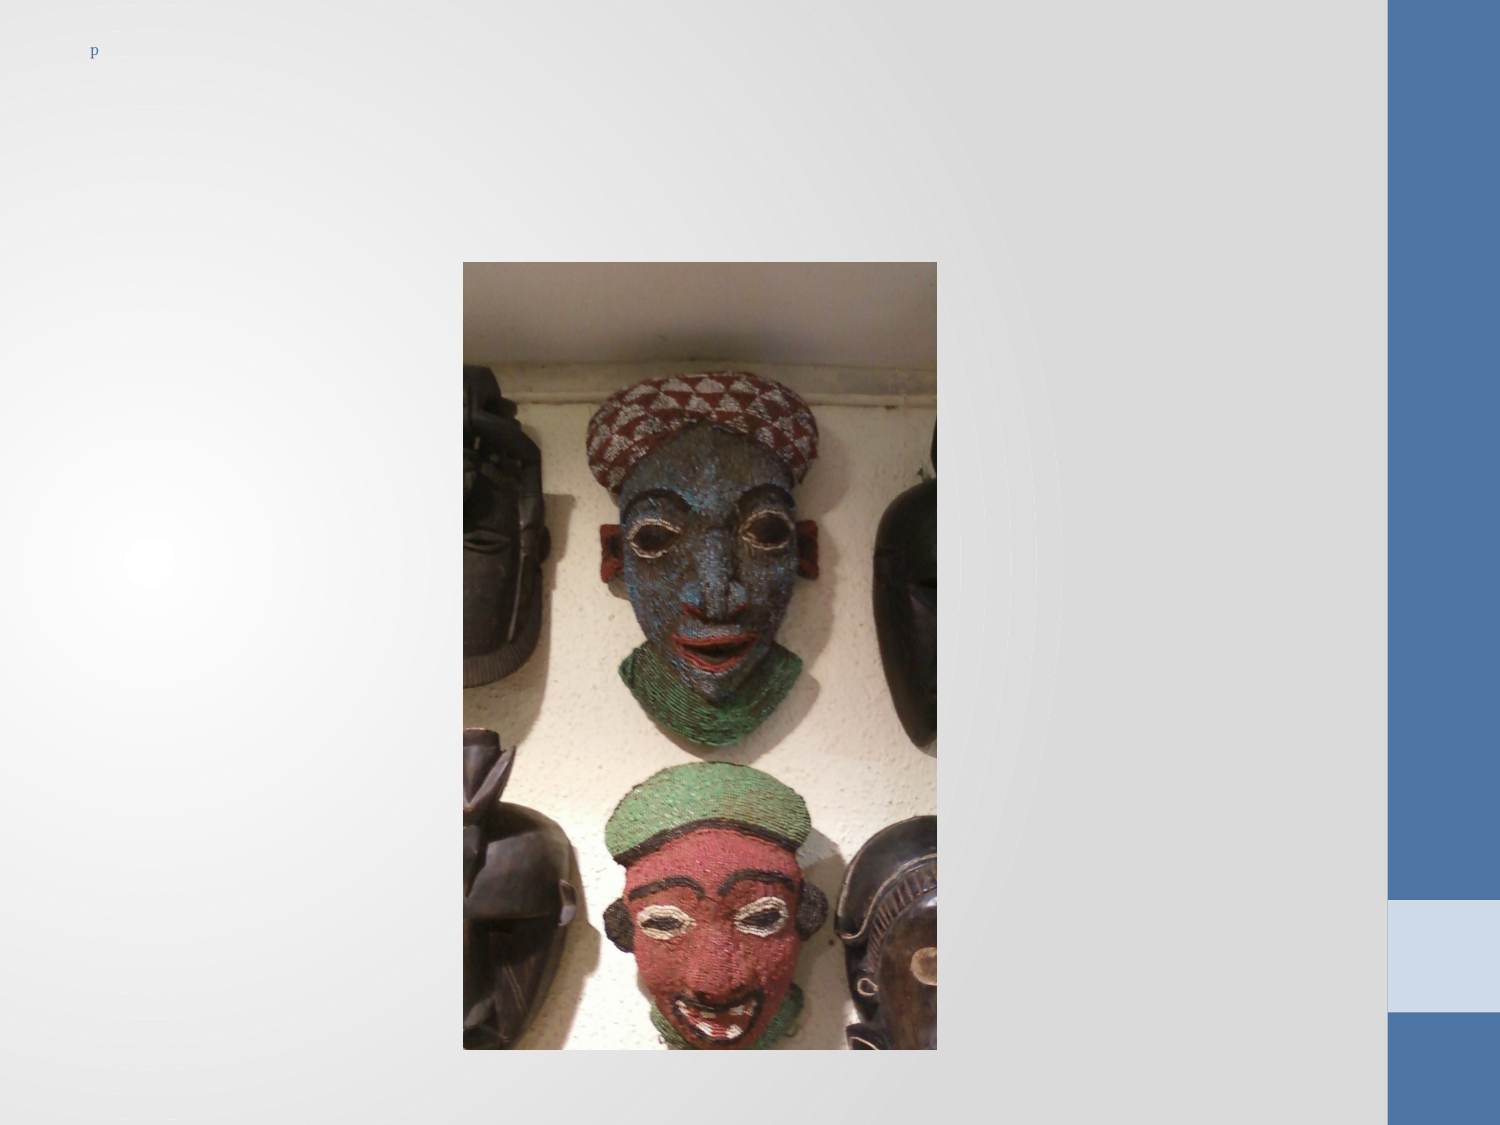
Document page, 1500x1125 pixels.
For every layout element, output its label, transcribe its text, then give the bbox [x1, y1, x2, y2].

title p [75, 45, 1325, 53]
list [74, 261, 1326, 1051]
